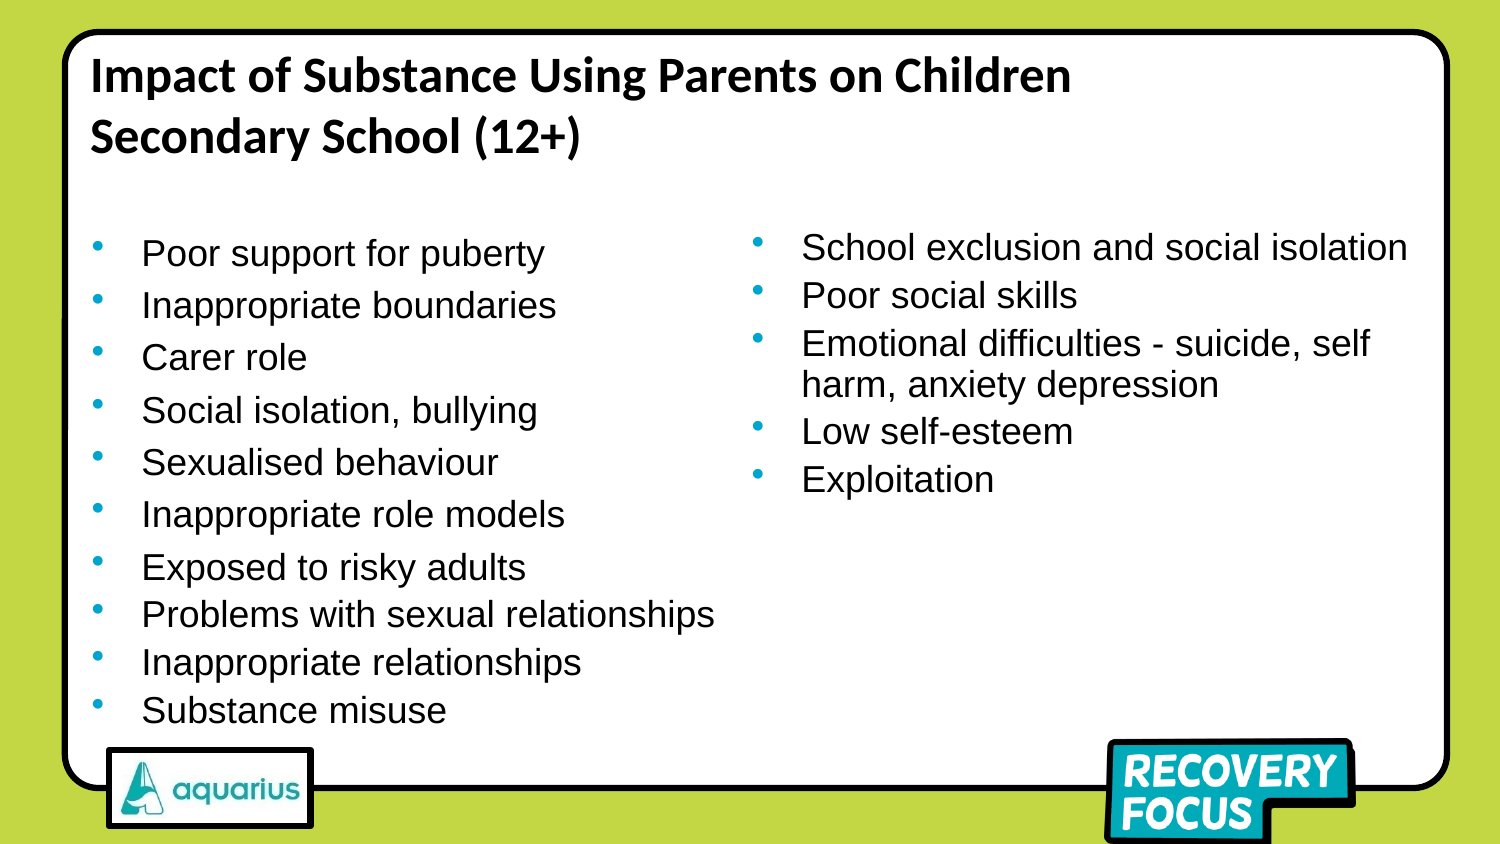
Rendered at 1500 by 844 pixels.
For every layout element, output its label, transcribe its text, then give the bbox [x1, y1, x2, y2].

picture [112, 753, 307, 823]
picture [1104, 741, 1356, 844]
list Poor support for puberty Inappropriate boundaries Carer role Social isolation, bullying Sexualised behaviour Inappropriate role models Exposed to risky adults Problems with sexual relationships Inappropriate relationships Substance misuse School exclusion and social isolation Poor social skills Emotional difficulties - suicide, self harm, anxiety depression Low self-esteem Exploitation [76, 221, 1427, 741]
title Impact of Substance Using Parents on Children Secondary School (12+) [75, 33, 1425, 175]
